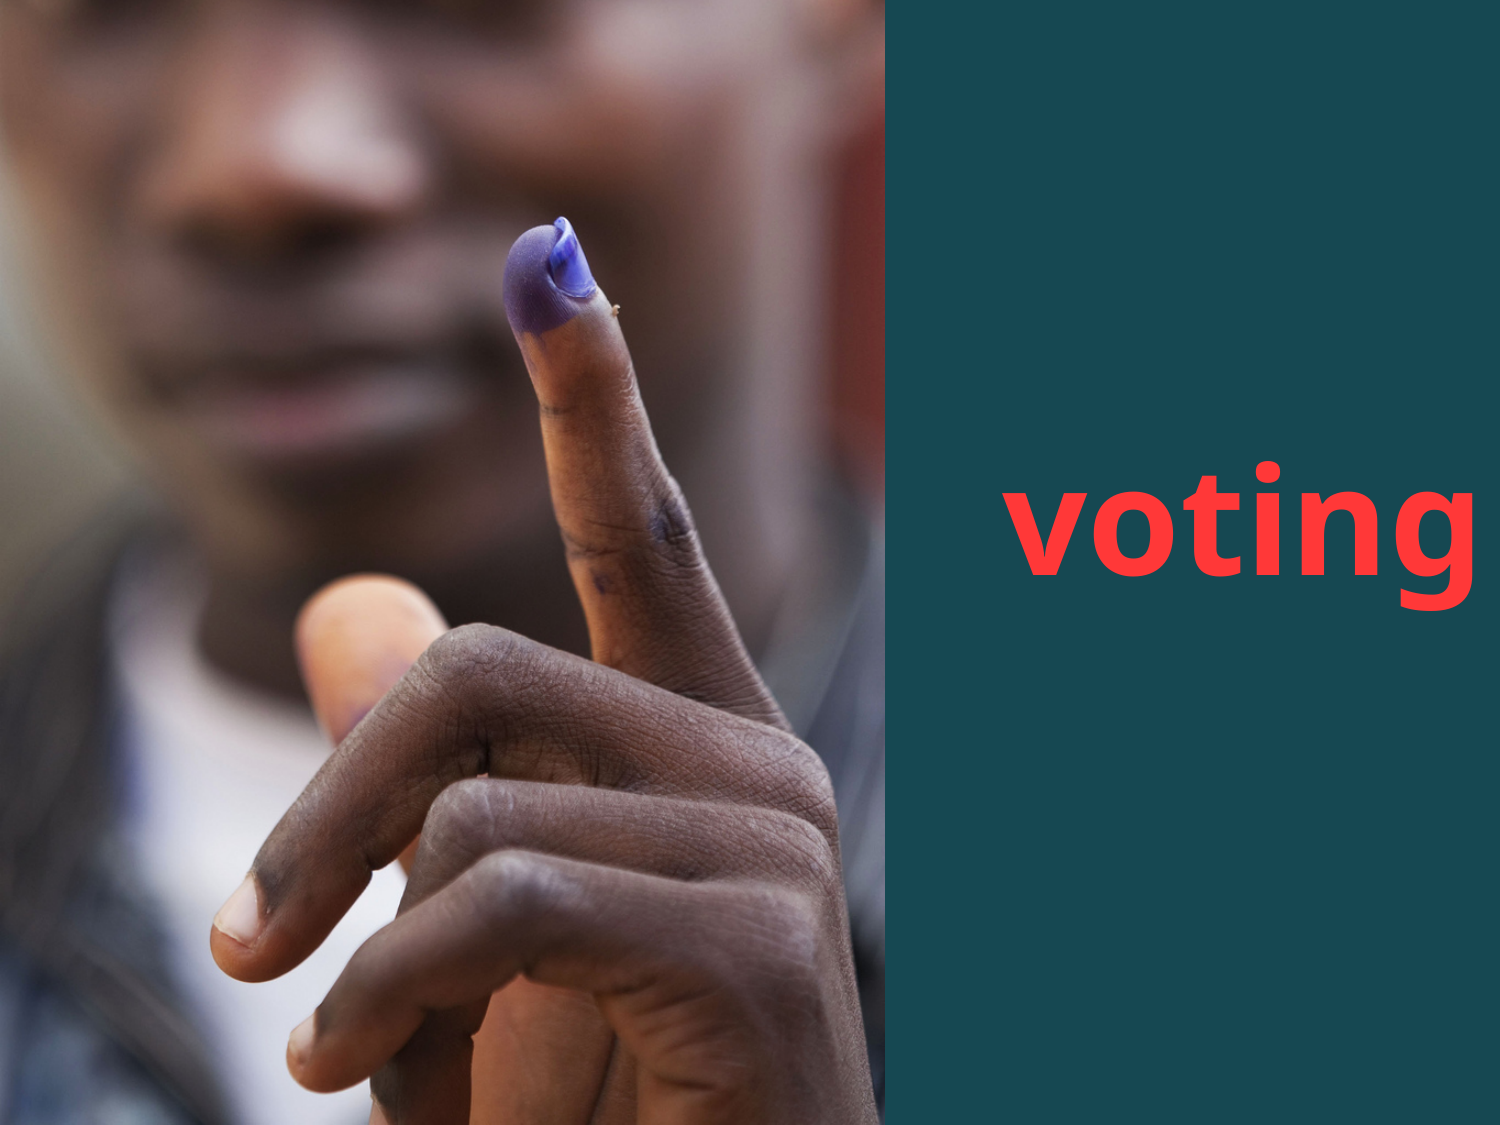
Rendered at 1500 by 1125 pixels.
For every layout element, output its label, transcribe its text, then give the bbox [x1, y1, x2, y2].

text_box voting [987, 418, 1500, 613]
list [0, 0, 885, 1125]
